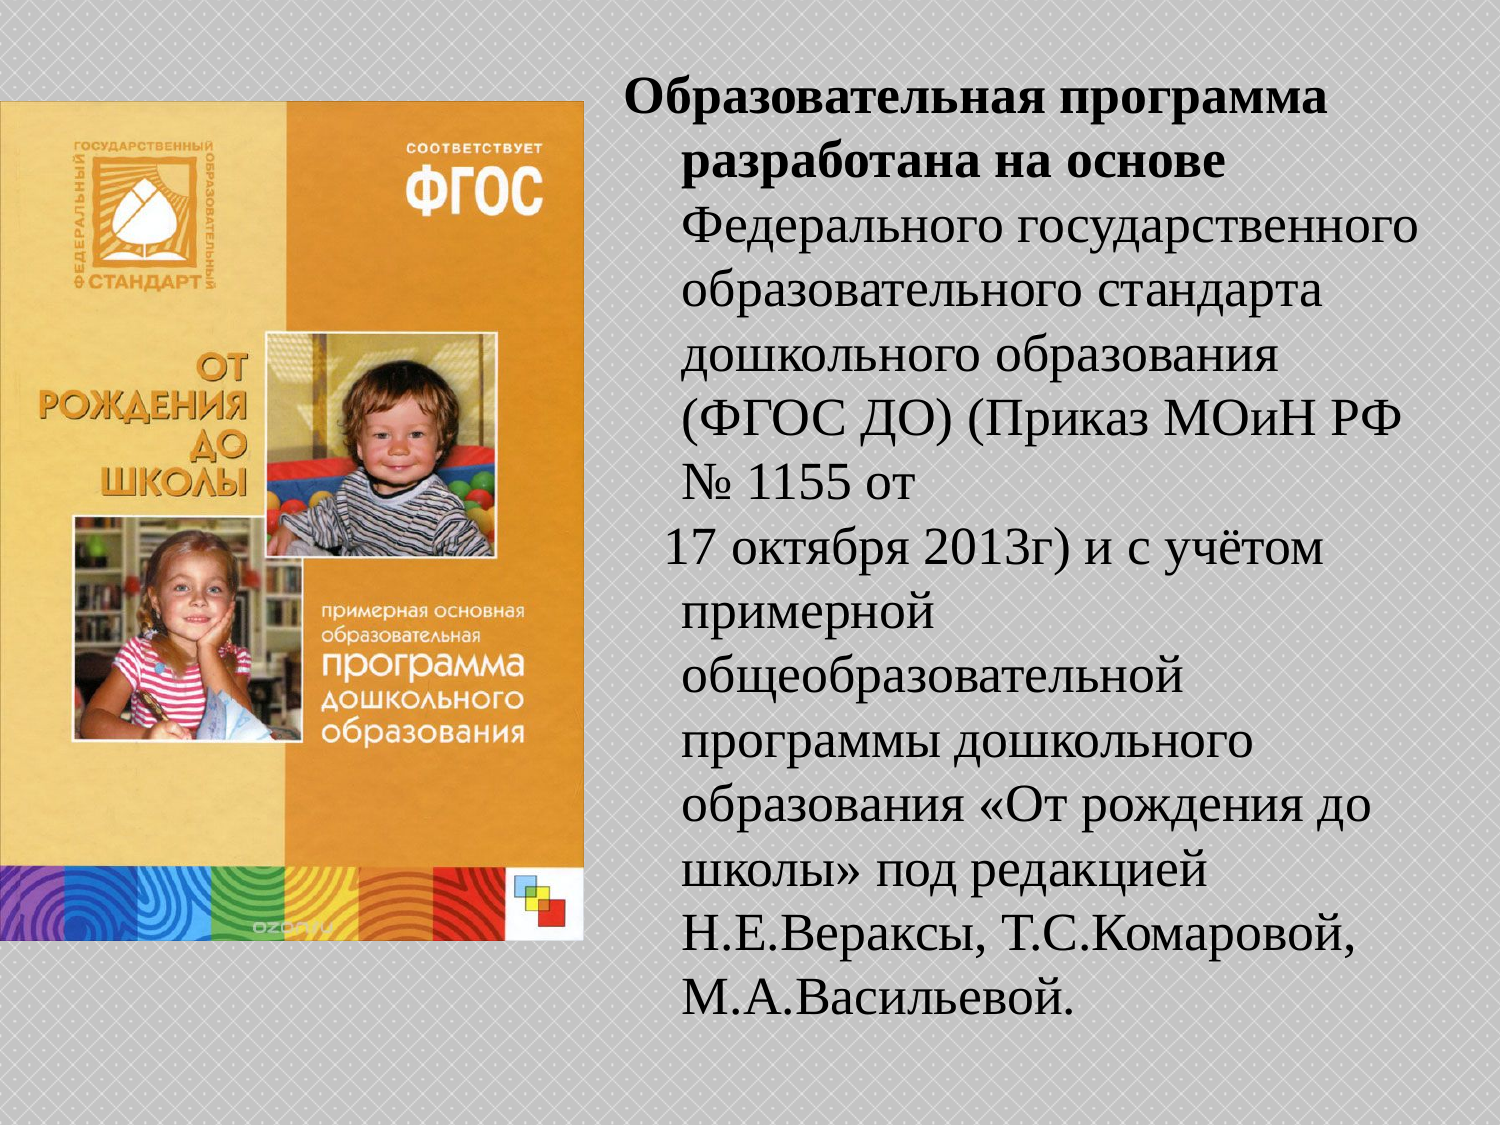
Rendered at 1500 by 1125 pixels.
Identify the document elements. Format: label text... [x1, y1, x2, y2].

picture [0, 101, 584, 941]
list Образовательная программа разработана на основе Федерального государственного образовательного стандарта дошкольного образования (ФГОС ДО) (Приказ МОиН РФ № 1155 от 17 октября 2013г) и с учётом примерной общеобразовательной программы дошкольного образования «От рождения до школы» под редакцией Н.Е.Вераксы, Т.С.Комаровой, М.А.Васильевой. [598, 52, 1465, 1035]
